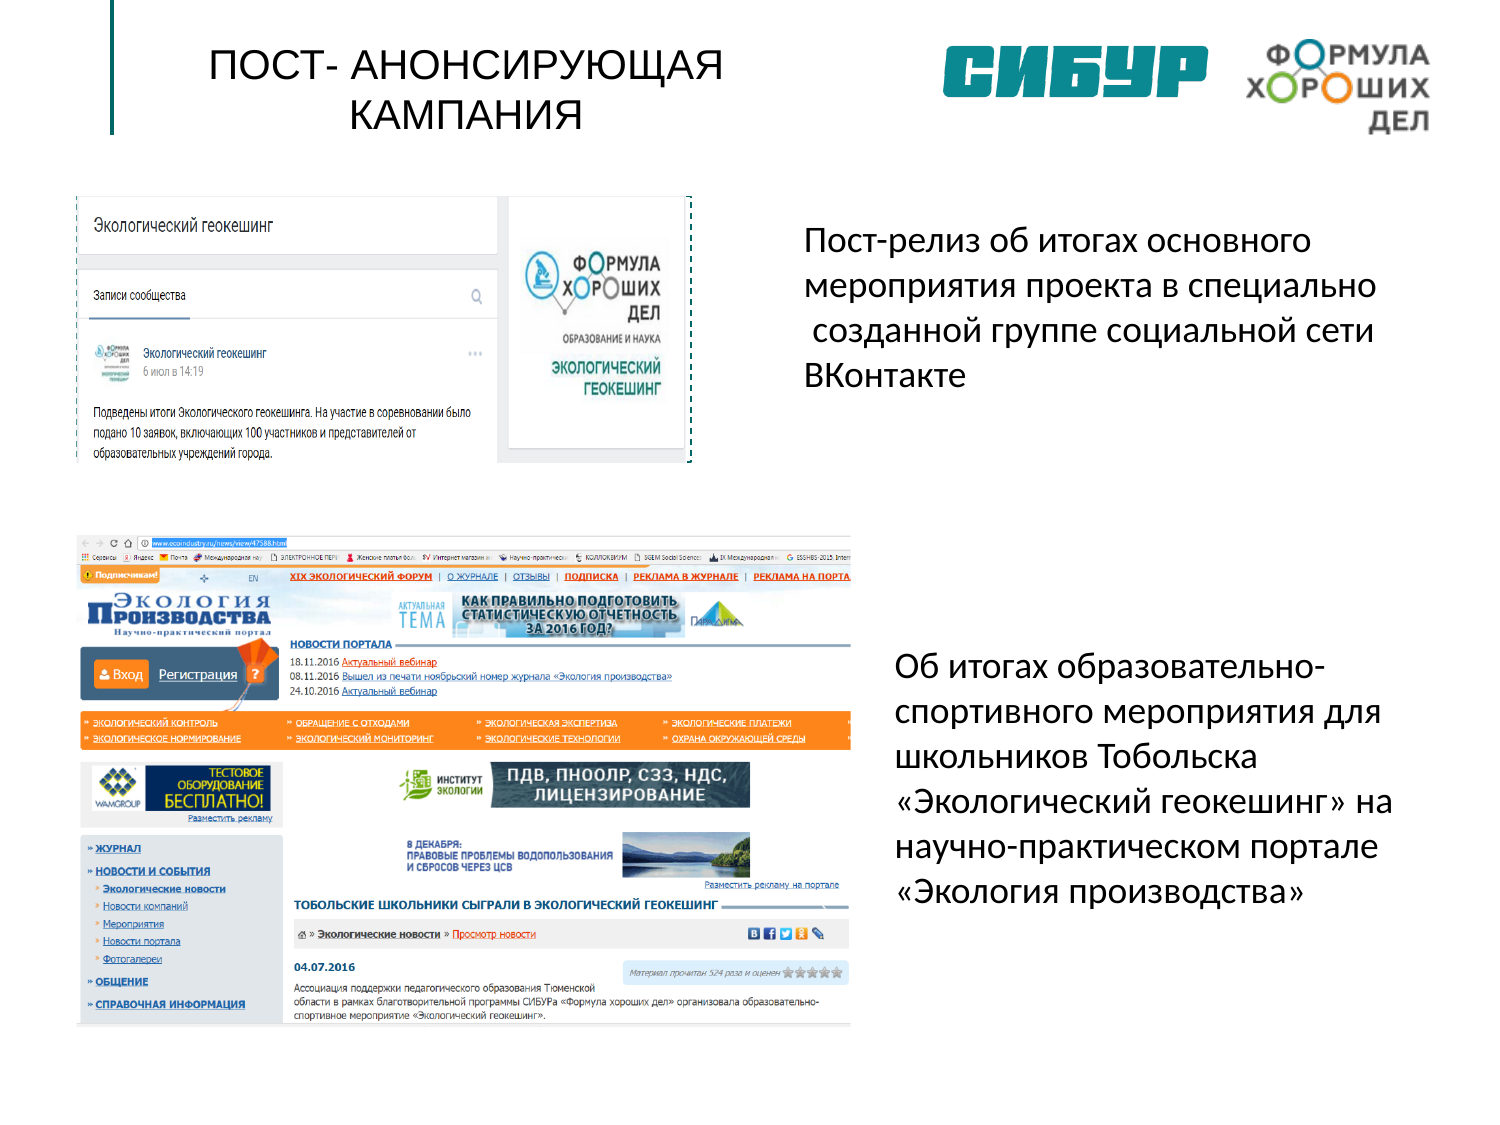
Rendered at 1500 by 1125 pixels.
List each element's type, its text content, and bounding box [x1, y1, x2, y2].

text_box [683, 194, 693, 464]
text_box Об итогах образовательно-спортивного мероприятия для школьников Тобольска «Экологический геокешинг» на научно-практическом портале «Экология производства» [879, 633, 1478, 919]
text_box Пост-релиз об итогах основного мероприятия проекта в специально созданной группе социальной сети ВКонтакте [789, 207, 1399, 403]
picture [76, 196, 686, 463]
picture [1245, 39, 1454, 136]
picture [940, 42, 1211, 100]
picture [76, 535, 851, 1027]
title ПОСТ- АНОНСИРУЮЩАЯ КАМПАНИЯ [112, 22, 821, 153]
